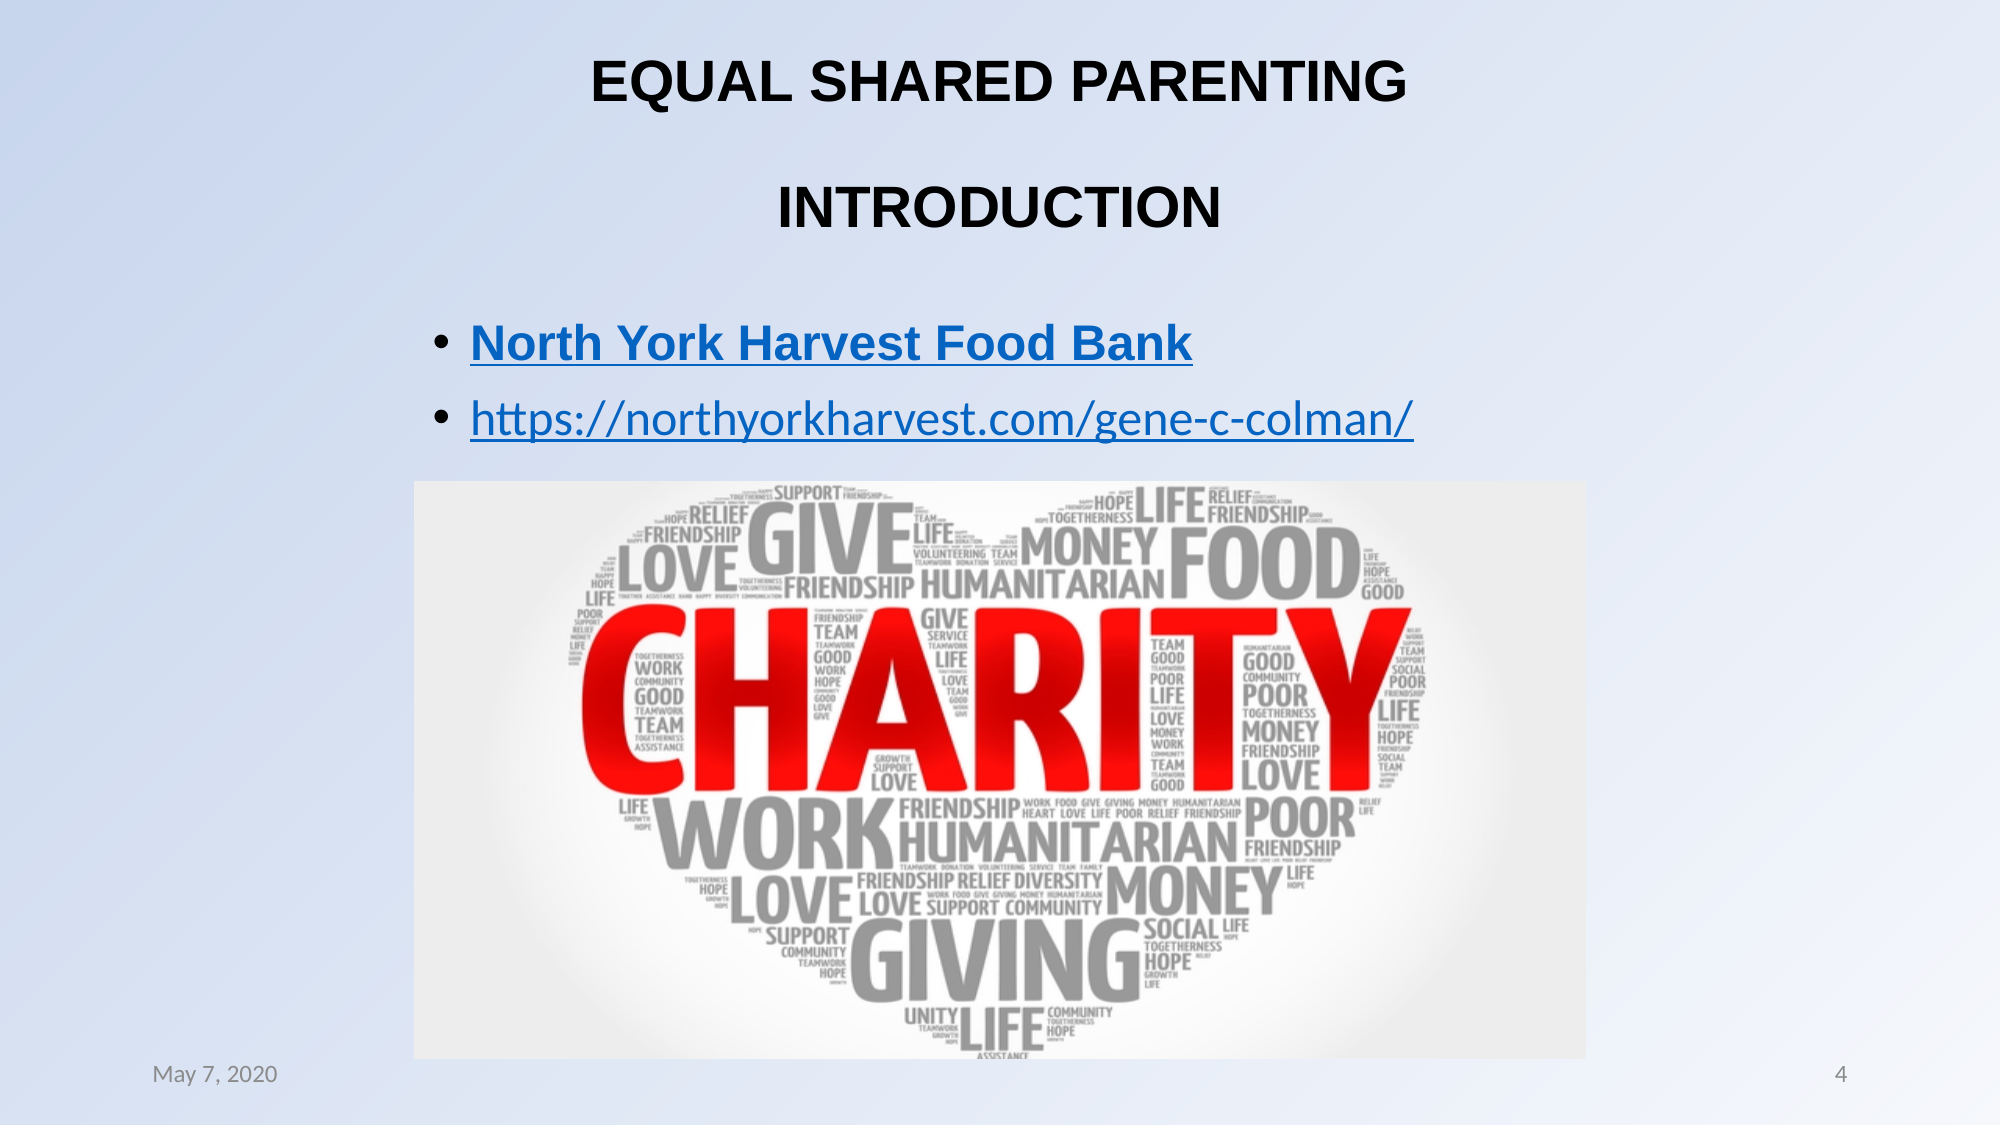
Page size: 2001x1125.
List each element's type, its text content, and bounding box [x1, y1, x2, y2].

picture [413, 481, 1586, 1059]
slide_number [137, 1042, 588, 1103]
slide_number 4 [1412, 1042, 1863, 1103]
title EQUAL SHARED PARENTING INTRODUCTION [137, 82, 1863, 279]
list North York Harvest Food Bank https://northyorkharvest.com/gene-c-colman/ [417, 310, 1613, 922]
